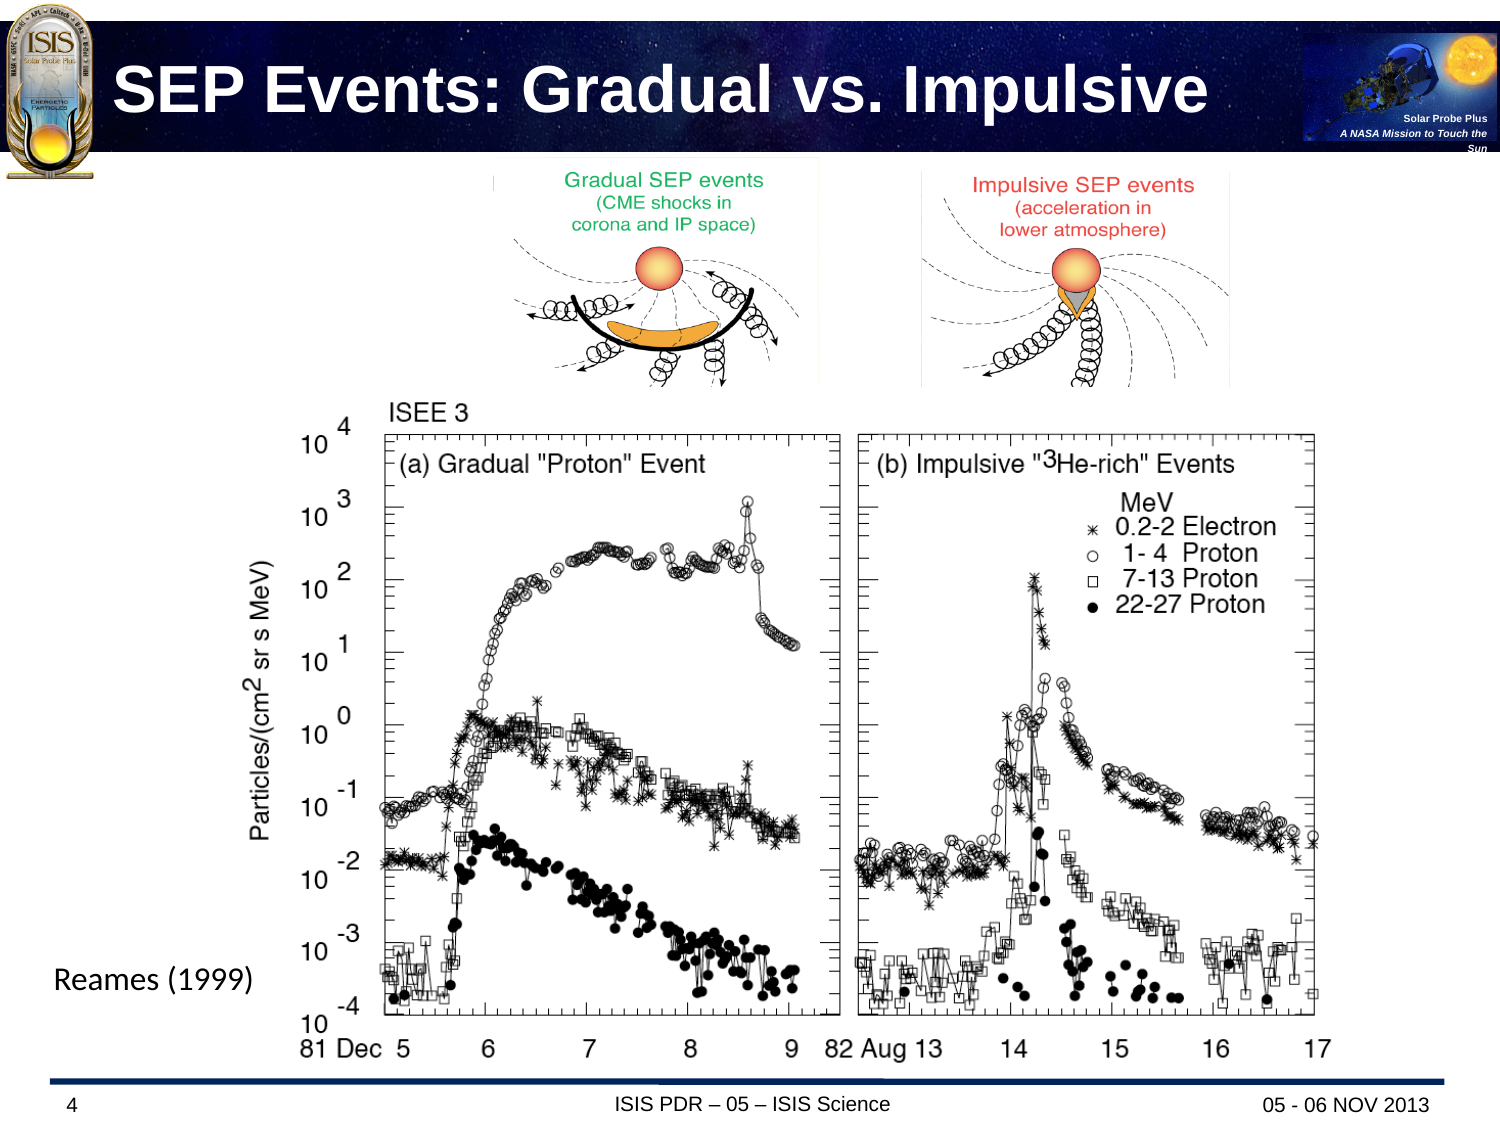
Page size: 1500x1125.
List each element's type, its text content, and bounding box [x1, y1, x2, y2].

picture [0, 2, 1500, 181]
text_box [493, 156, 819, 385]
picture [224, 170, 1371, 1078]
title SEP Events: Gradual vs. Impulsive [111, 30, 1294, 142]
text_box Reames (1999) [38, 949, 219, 1005]
